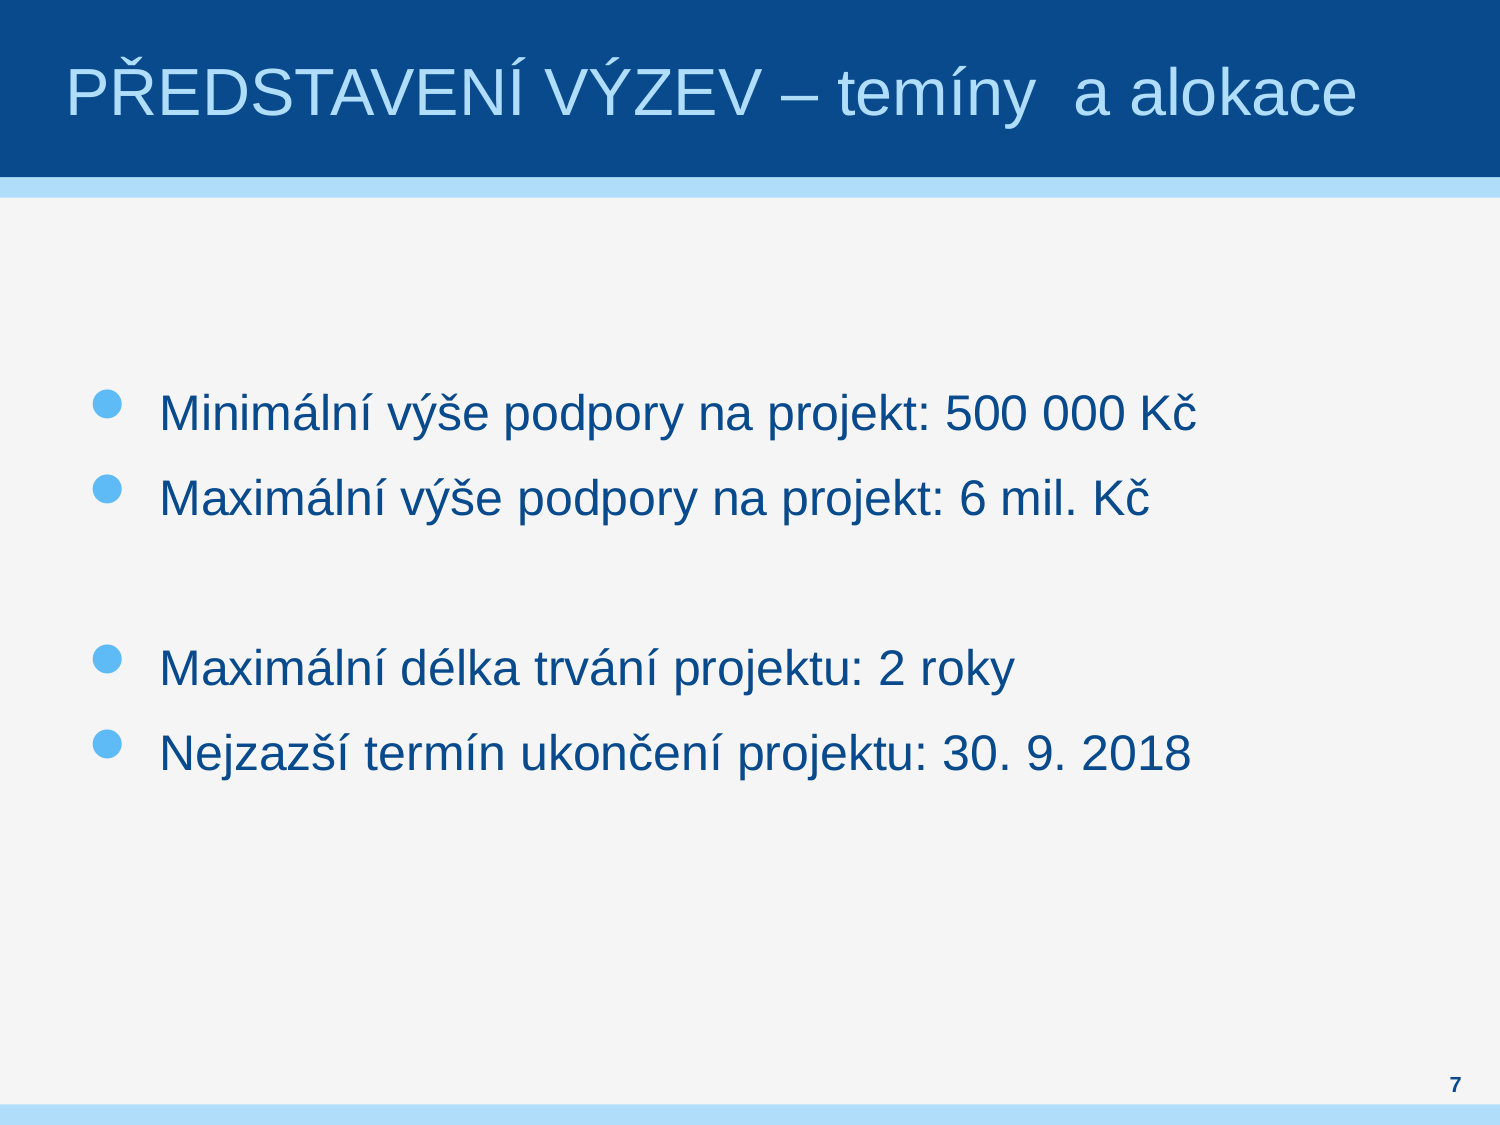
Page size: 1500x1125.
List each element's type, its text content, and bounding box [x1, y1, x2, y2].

title Představení výzev – temíny a alokace [59, 0, 1441, 178]
list Minimální výše podpory na projekt: 500 000 Kč Maximální výše podpory na projekt: 6 mil. Kč Maximální délka trvání projektu: 2 roky Nejzazší termín ukončení projektu: 30. 9. 2018 [88, 295, 1412, 1004]
slide_number 7 [1417, 1068, 1495, 1099]
